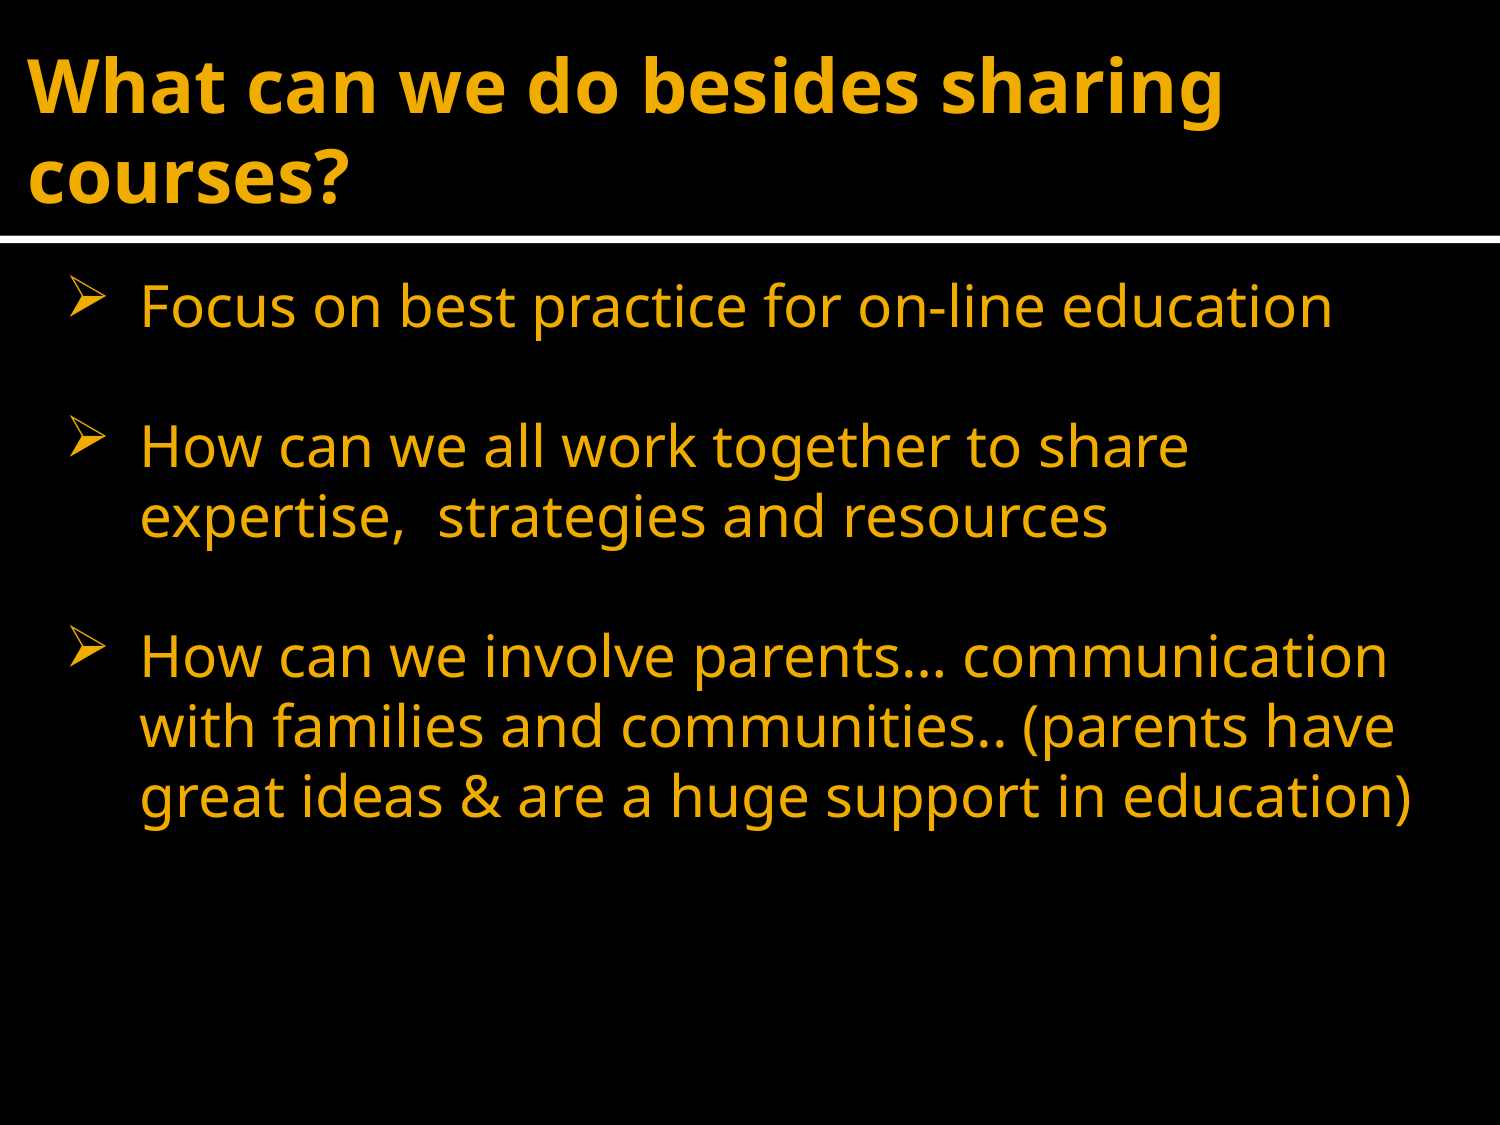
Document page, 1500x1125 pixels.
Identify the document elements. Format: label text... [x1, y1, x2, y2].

title What can we do besides sharing courses? [12, 25, 1475, 231]
text_box Focus on best practice for on-line education How can we all work together to share expertise, strategies and resources How can we involve parents… communication with families and communities.. (parents have great ideas & are a huge support in education) [49, 261, 1463, 907]
